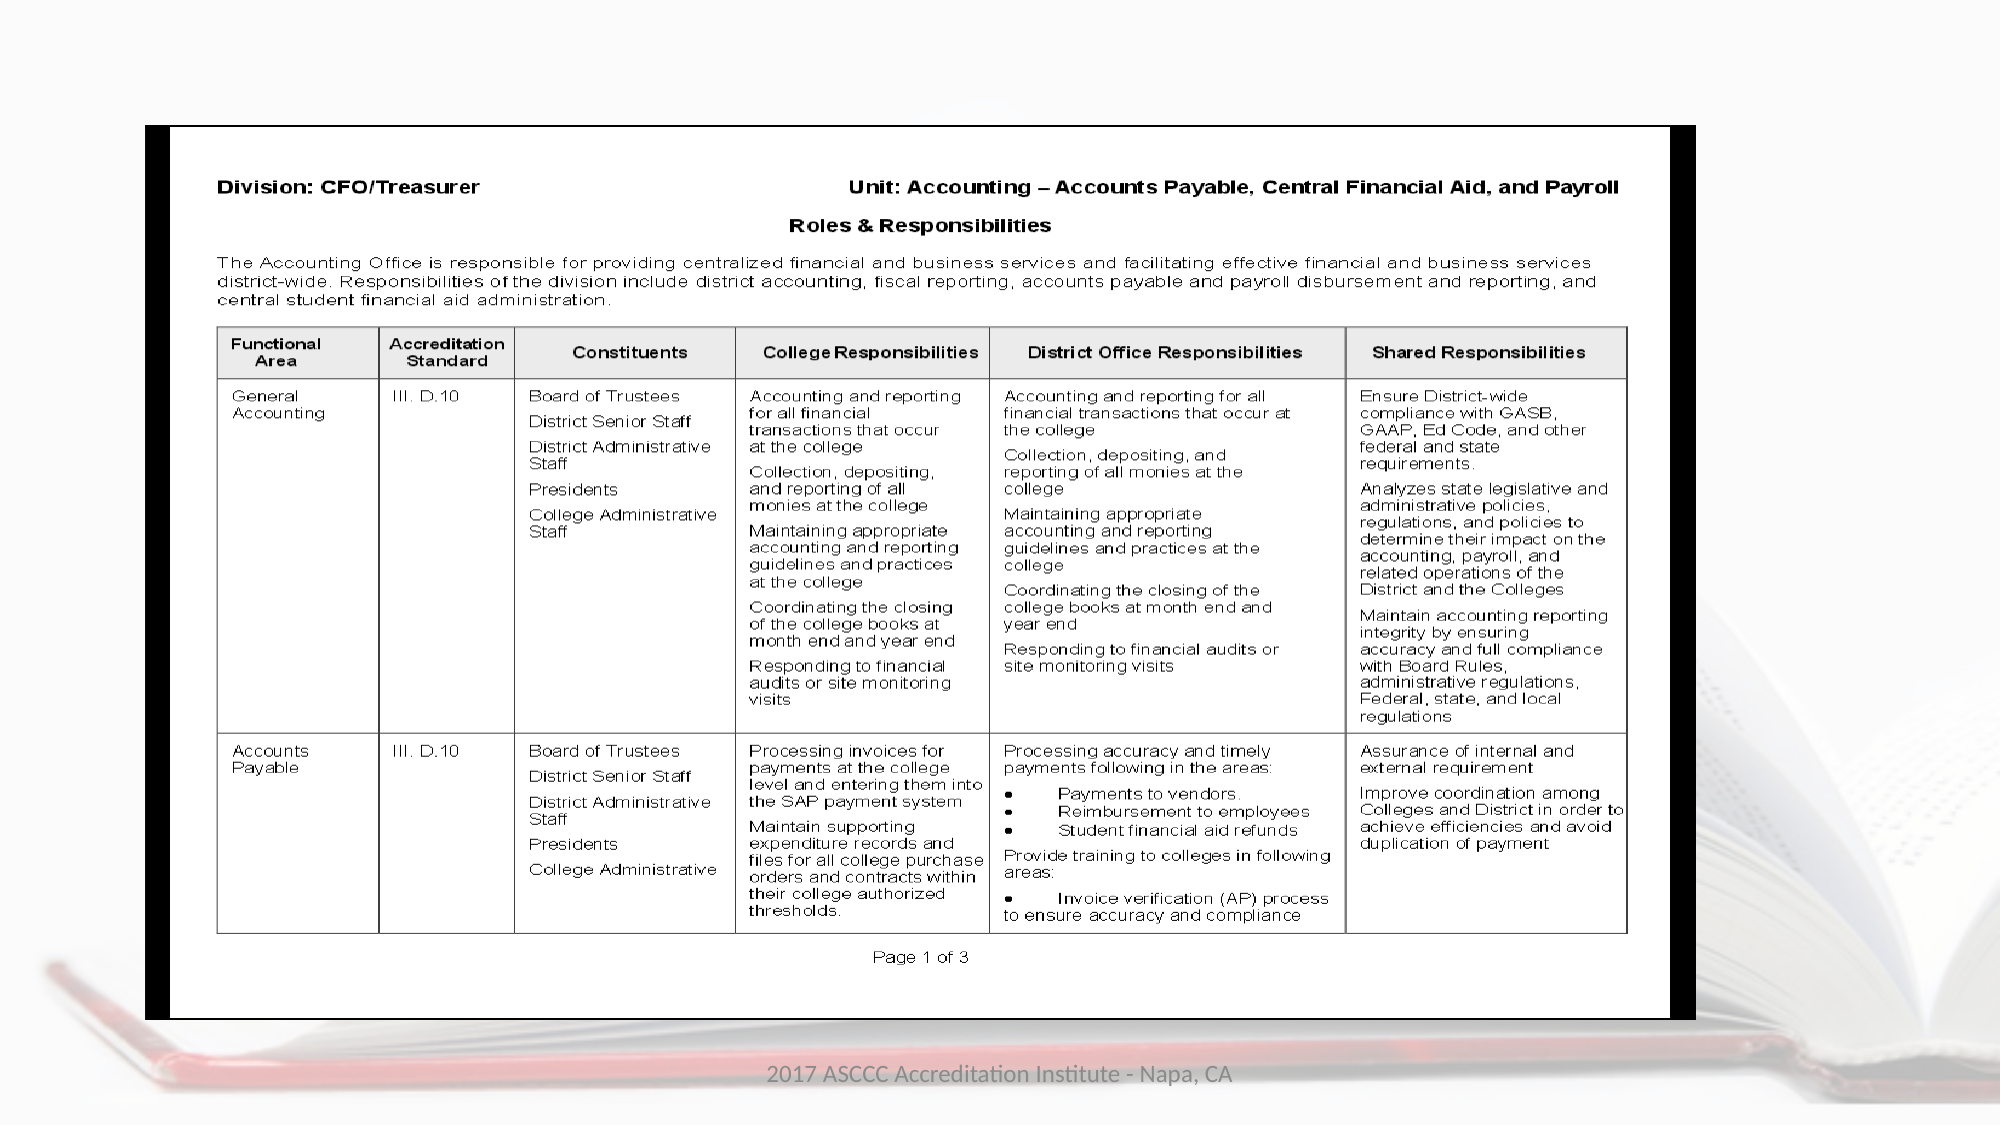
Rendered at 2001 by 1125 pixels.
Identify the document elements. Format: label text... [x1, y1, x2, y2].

picture [145, 125, 1696, 1020]
footer 2017 ASCCC Accreditation Institute - Napa, CA [662, 1042, 1338, 1103]
